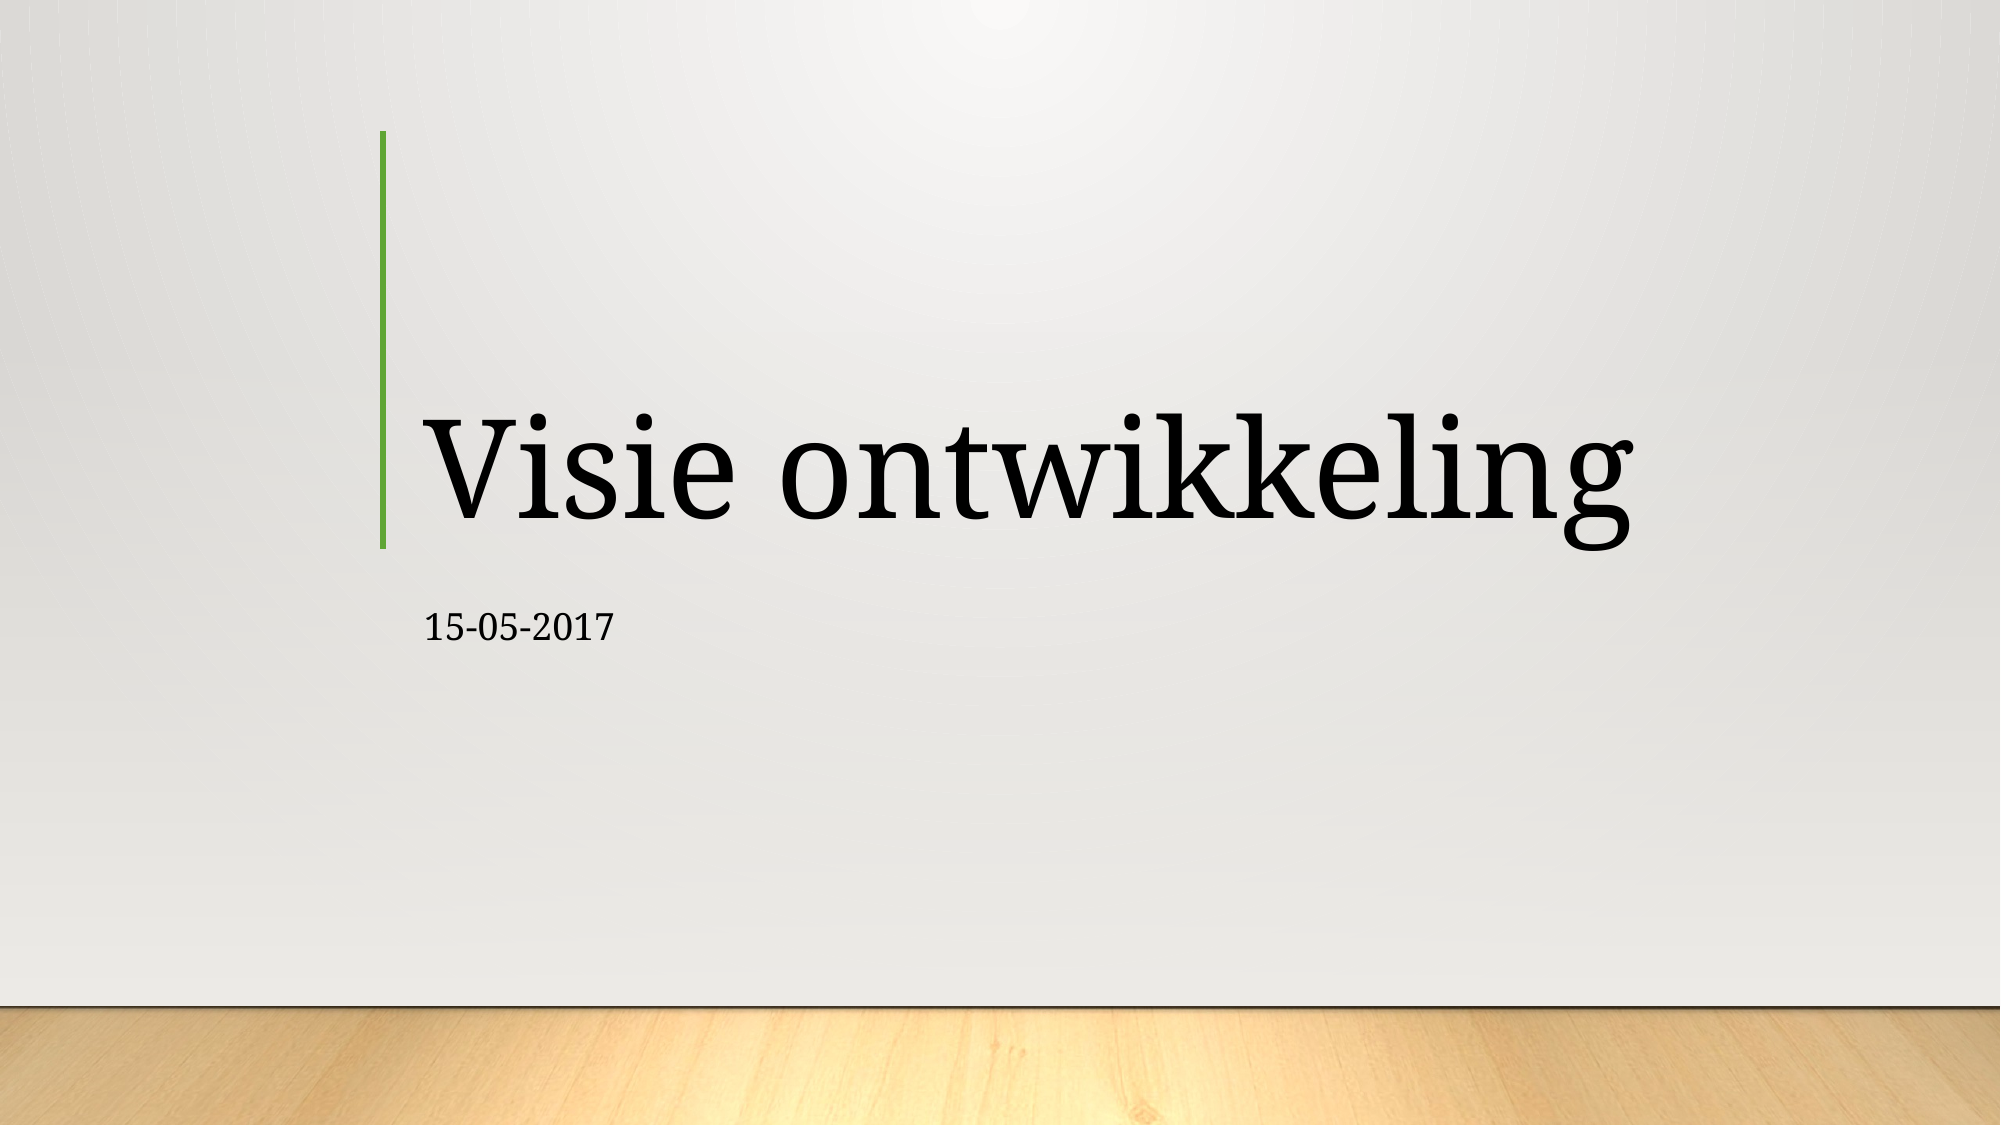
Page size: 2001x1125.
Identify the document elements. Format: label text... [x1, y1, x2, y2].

picture [0, 1006, 2000, 1125]
subtitle 15-05-2017 [408, 579, 1814, 740]
title Visie ontwikkeling [408, 131, 1814, 549]
